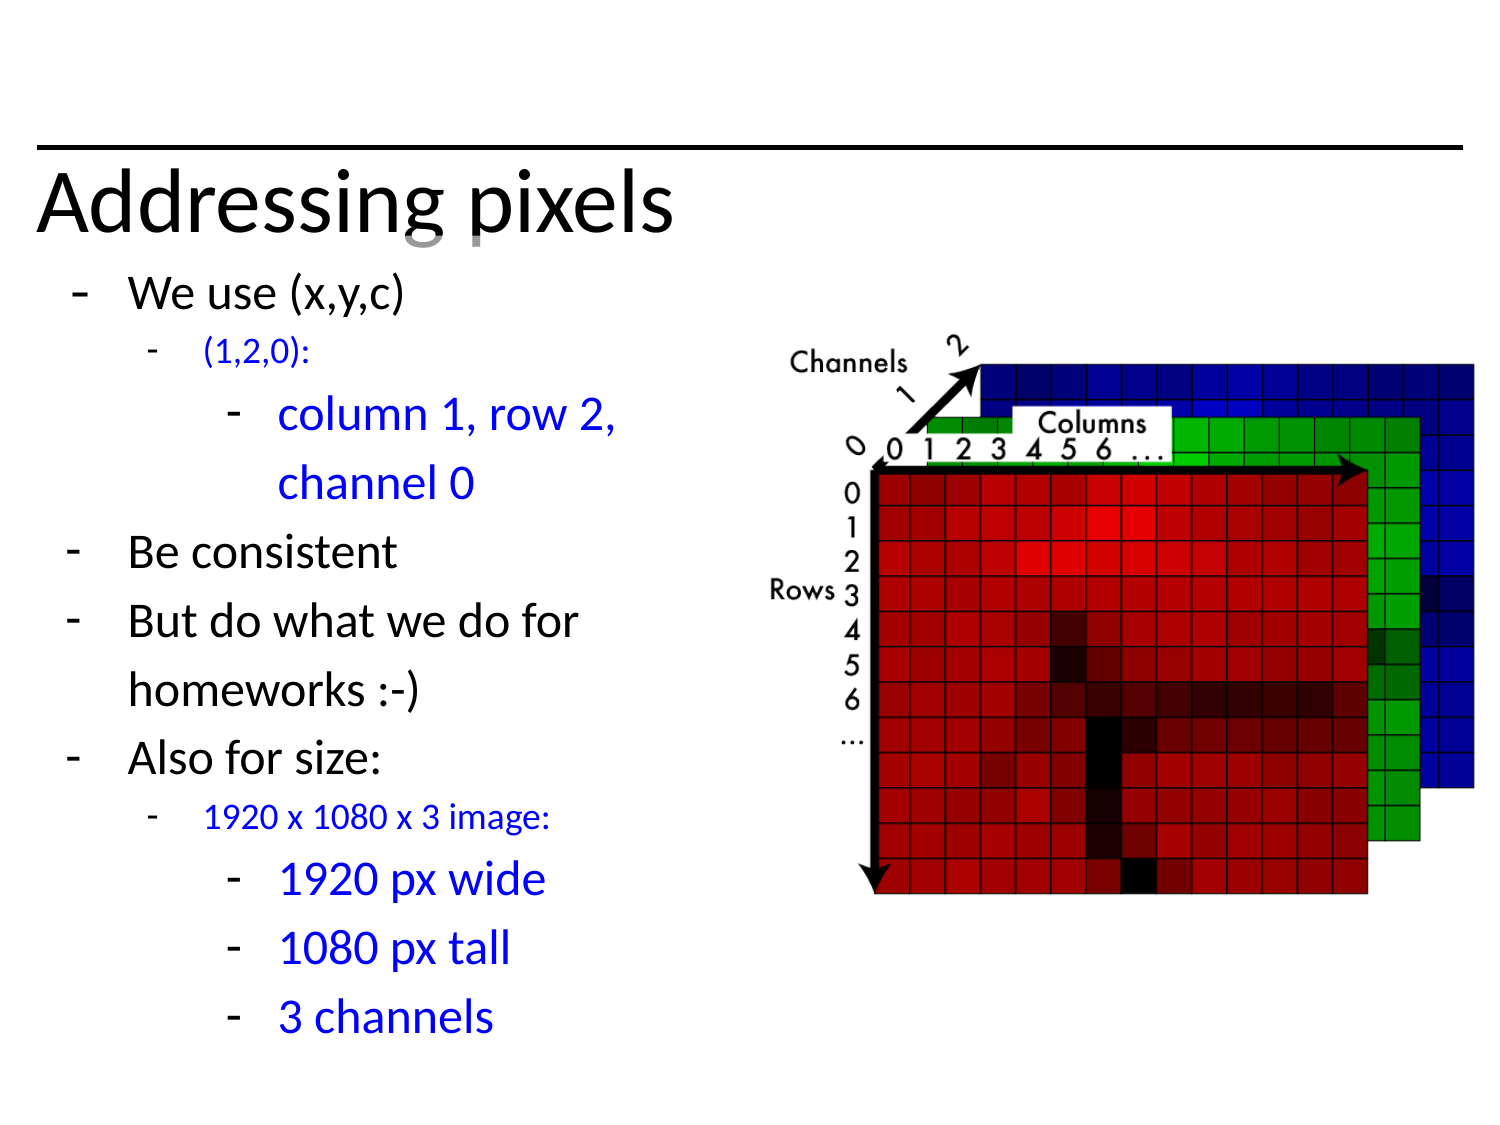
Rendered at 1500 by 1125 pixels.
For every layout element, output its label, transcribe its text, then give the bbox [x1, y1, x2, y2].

list We use (x,y,c) (1,2,0): column 1, row 2, channel 0 Be consistent But do what we do for homeworks :-) Also for size: 1920 x 1080 x 3 image: 1920 px wide 1080 px tall 3 channels [37, 235, 738, 934]
picture [754, 315, 1500, 915]
title Addressing pixels [20, 172, 1479, 267]
